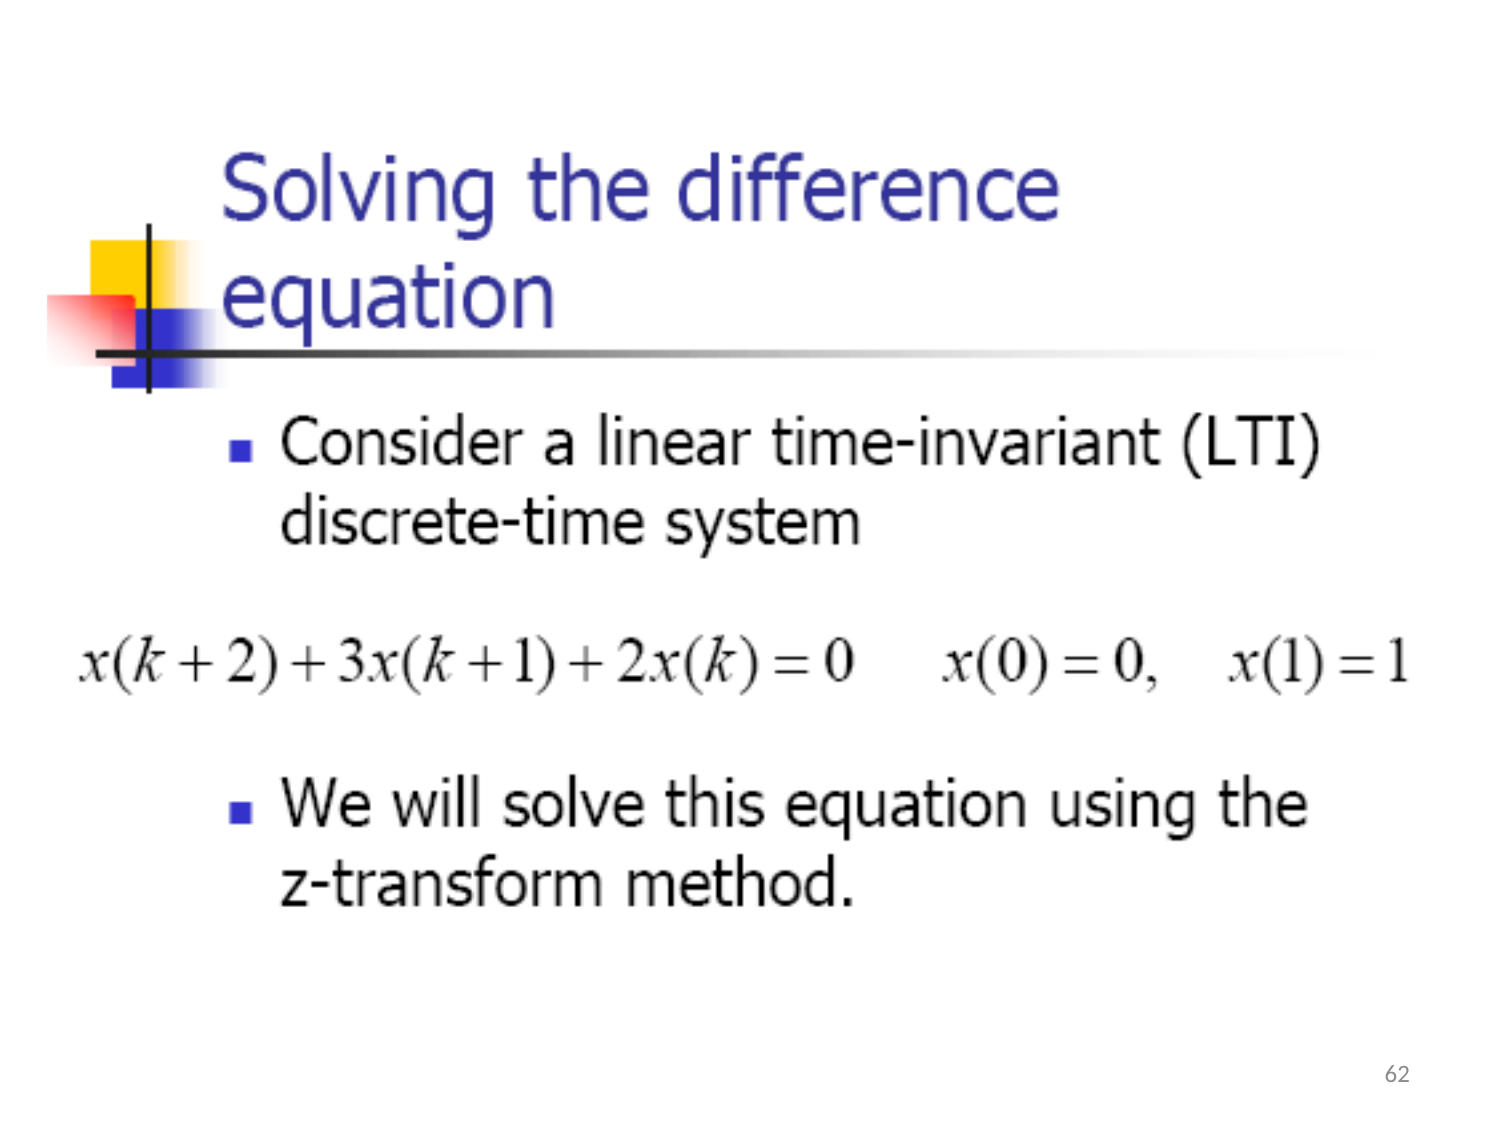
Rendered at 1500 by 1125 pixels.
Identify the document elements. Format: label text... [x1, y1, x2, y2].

slide_number 62 [1074, 1071, 1425, 1103]
picture [46, 93, 1442, 1064]
